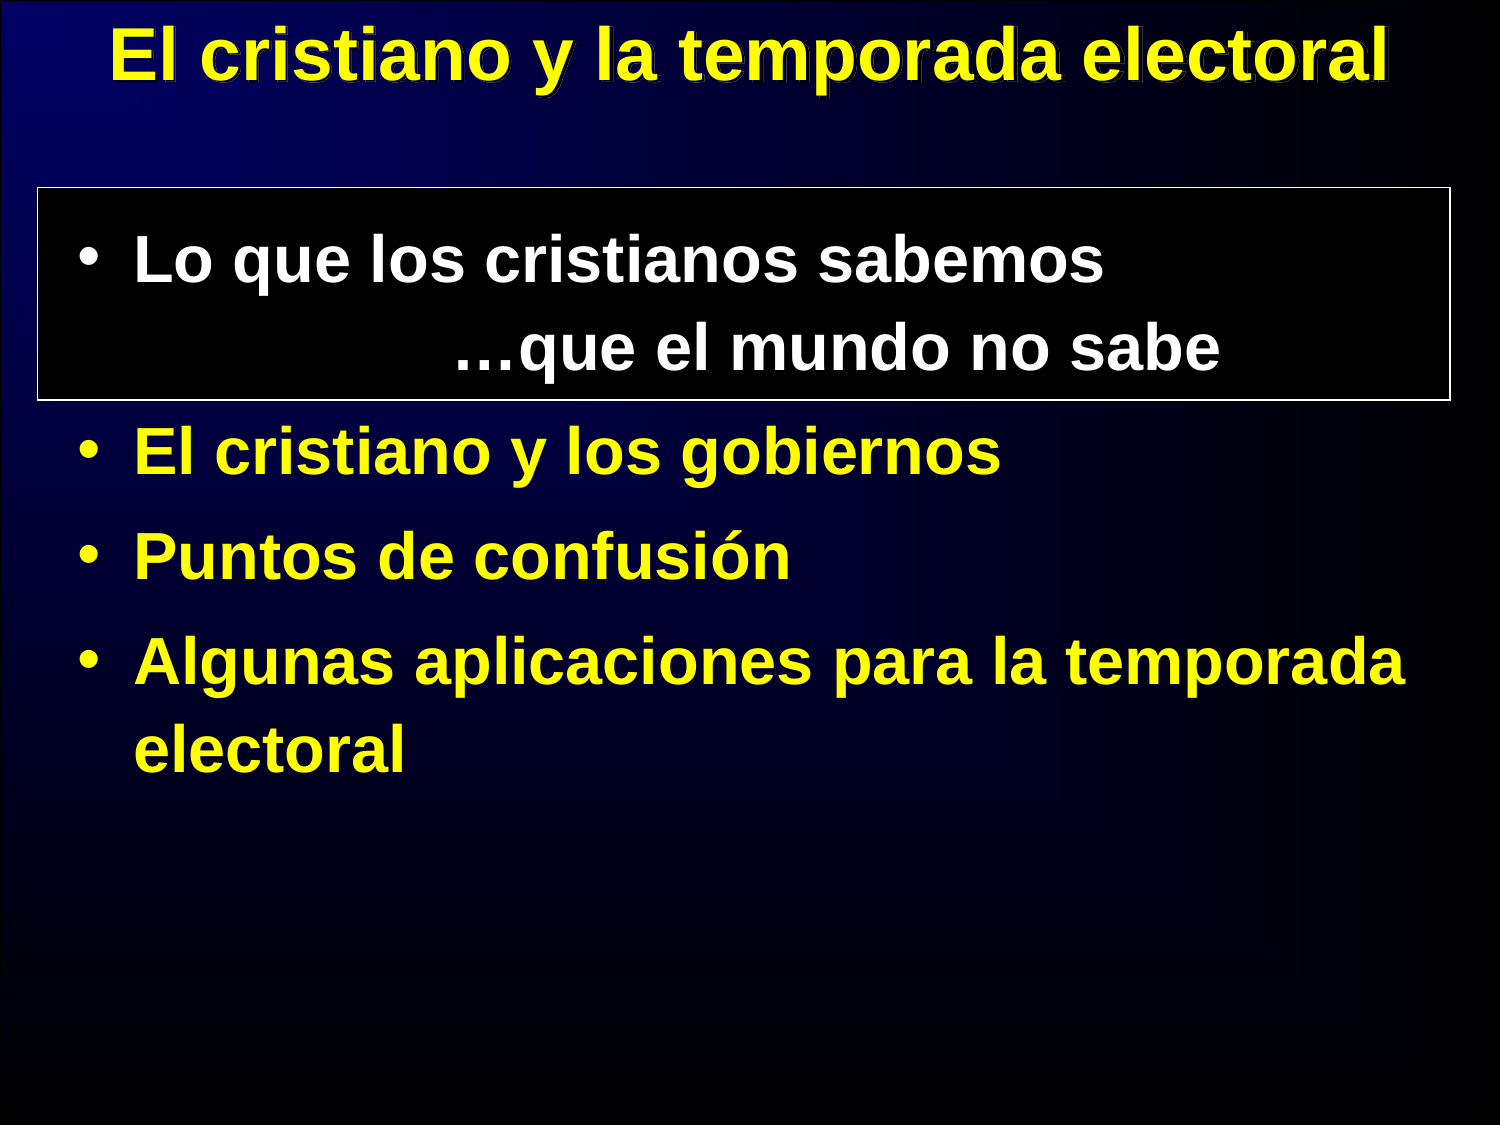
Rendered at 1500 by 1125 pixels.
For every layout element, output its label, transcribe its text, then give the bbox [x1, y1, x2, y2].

text_box [37, 187, 1450, 400]
text_box El cristiano y la temporada electoral [0, 0, 1500, 100]
text_box Lo que los cristianos sabemos …que el mundo no sabe El cristiano y los gobiernos Puntos de confusión Algunas aplicaciones para la temporada electoral [62, 199, 1438, 988]
picture [1, 102, 1499, 1124]
